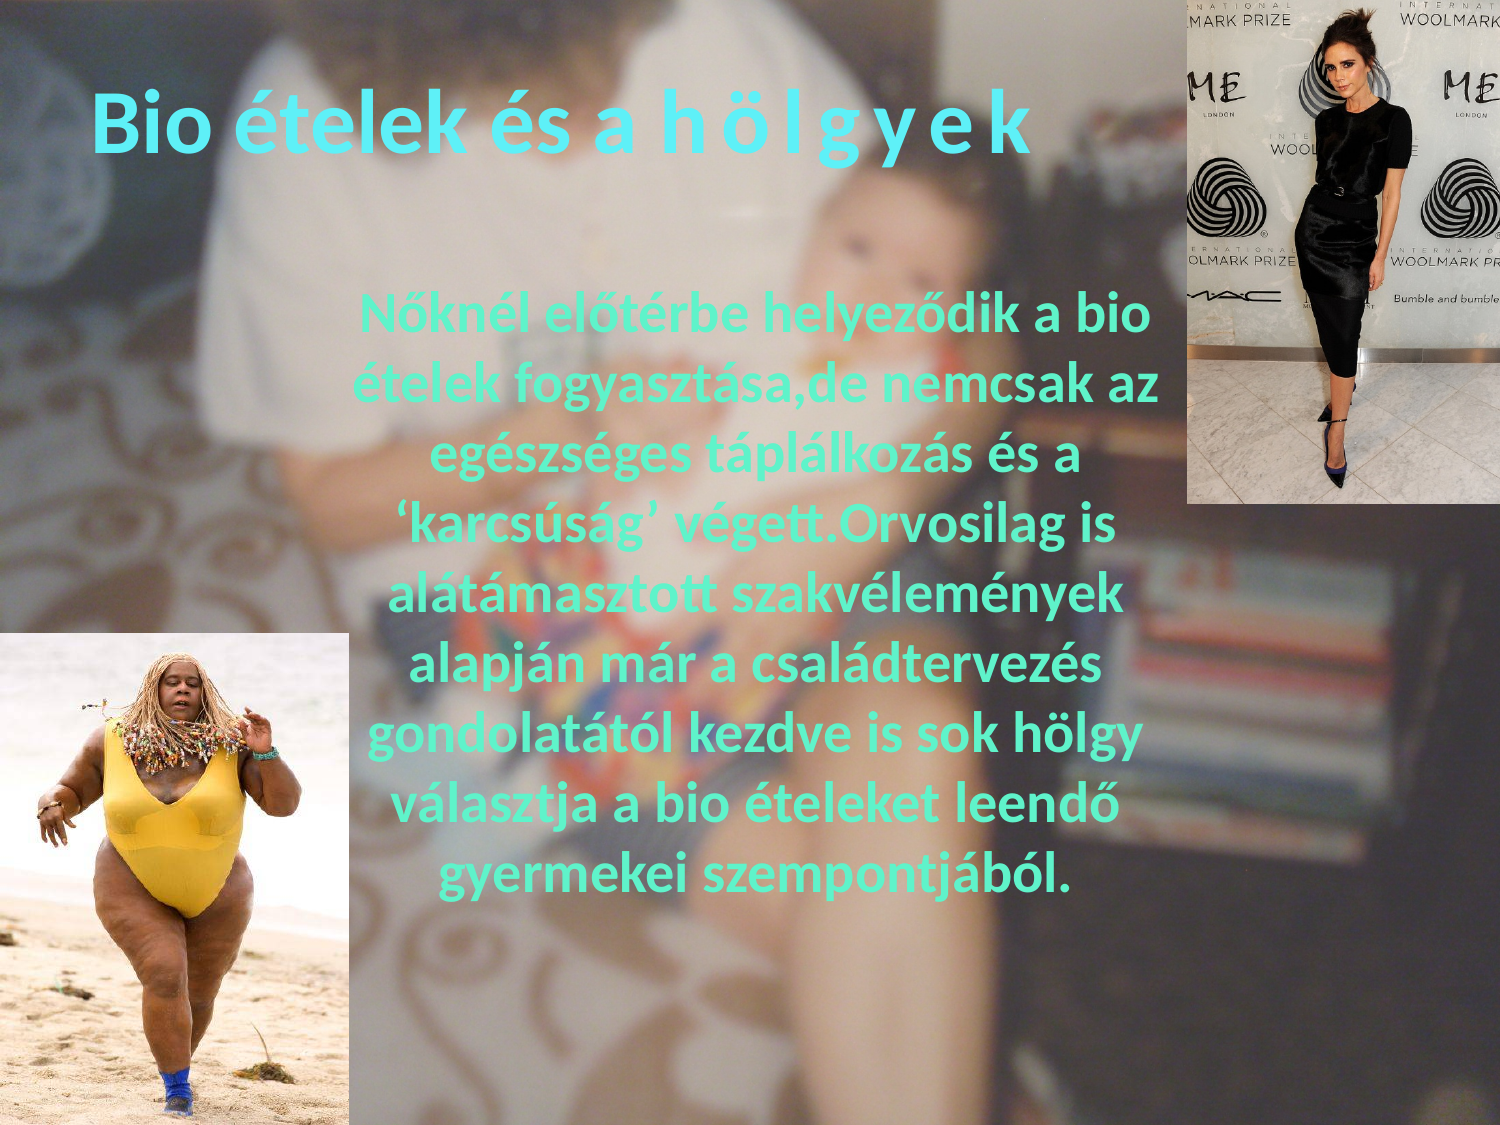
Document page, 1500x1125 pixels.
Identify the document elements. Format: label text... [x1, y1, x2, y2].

text_box Bio ételek és a hölgyek [0, 54, 1123, 180]
text_box [218, 231, 1181, 338]
picture [0, 633, 349, 1125]
picture [1186, 0, 1500, 504]
text_box Nőknél előtérbe helyeződik a bio ételek fogyasztása,de nemcsak az egészséges táplálkozás és a ‘karcsúság’ végett.Orvosilag is alátámasztott szakvélemények alapján már a családtervezés gondolatától kezdve is sok hölgy választja a bio ételeket leendő gyermekei szempontjából. [324, 267, 1187, 912]
